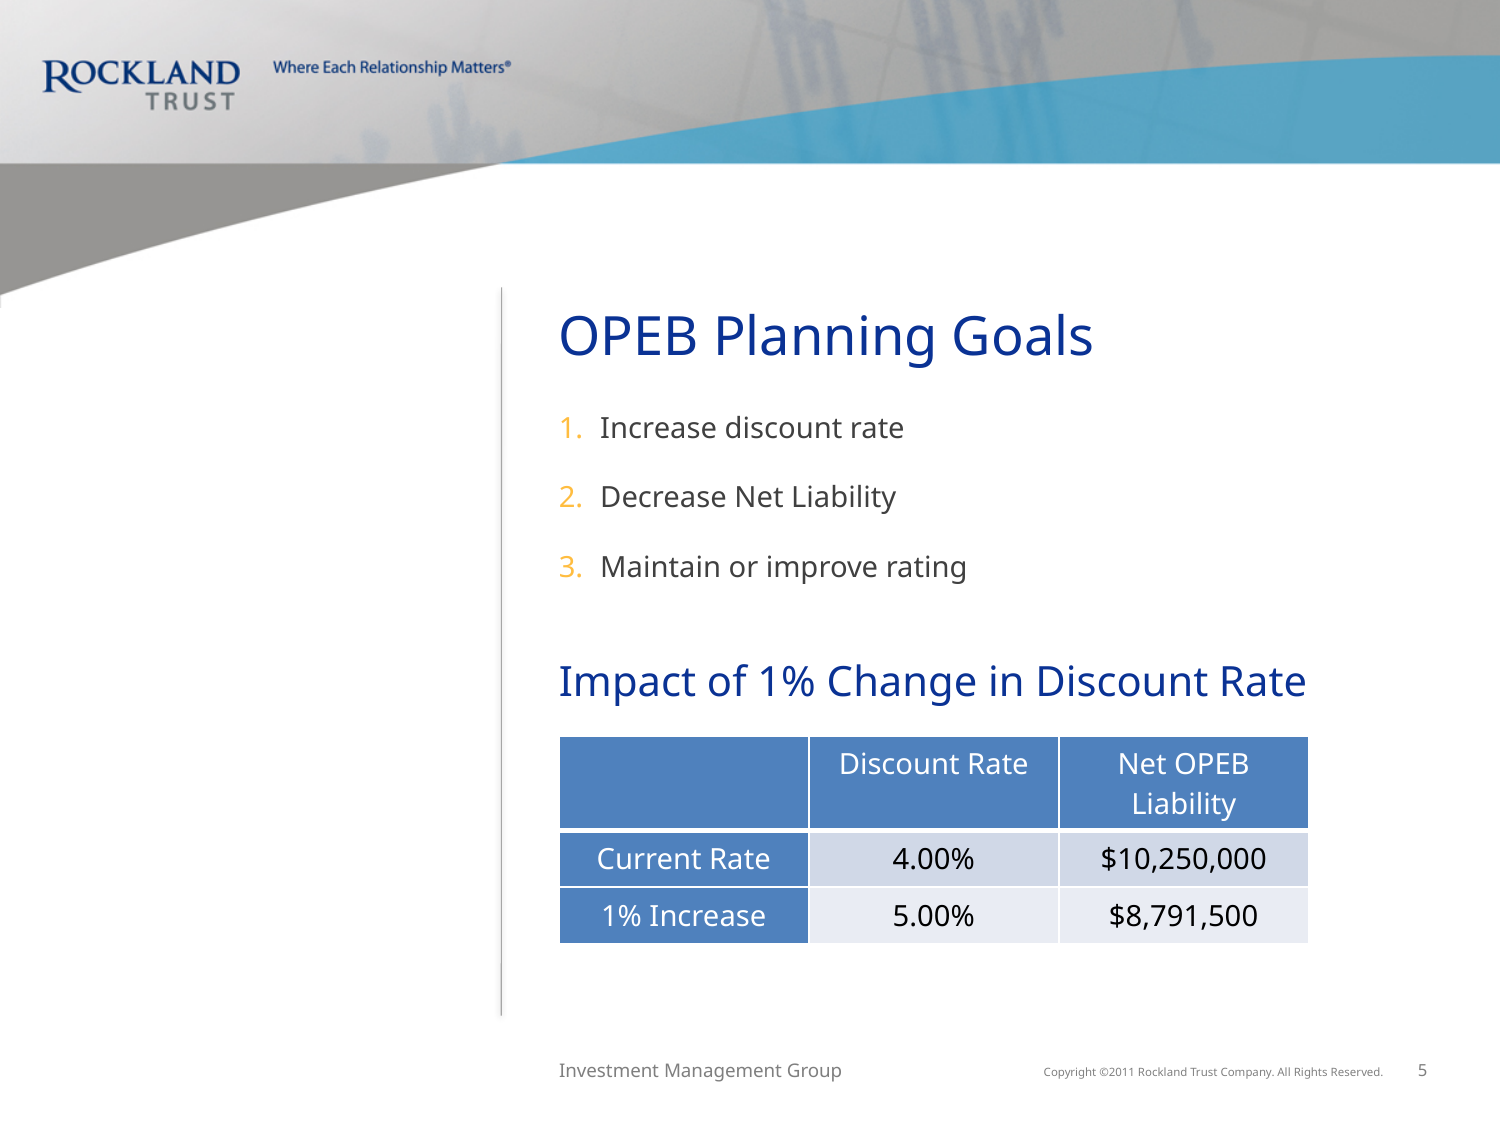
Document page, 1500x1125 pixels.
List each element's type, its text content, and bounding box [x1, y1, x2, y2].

slide_number 5 [1372, 1052, 1443, 1108]
picture [0, 0, 1500, 308]
table_header Net OPEB Liability [1060, 737, 1308, 828]
table_header [560, 737, 808, 828]
table_cell $8,791,500 [1060, 888, 1308, 943]
table_cell 5.00% [810, 888, 1058, 943]
title OPEB Planning Goals [558, 315, 1443, 393]
table_cell $10,250,000 [1060, 833, 1308, 886]
text_box Impact of 1% Change in Discount Rate [558, 641, 1443, 718]
table_cell Current Rate [560, 833, 808, 886]
list Increase discount rate Decrease Net Liability Maintain or improve rating [558, 718, 1405, 1025]
table_cell 1% Increase [560, 888, 808, 943]
list Increase discount rate Decrease Net Liability Maintain or improve rating [558, 393, 1405, 641]
table_header Discount Rate [810, 737, 1058, 828]
table_cell 4.00% [810, 833, 1058, 886]
